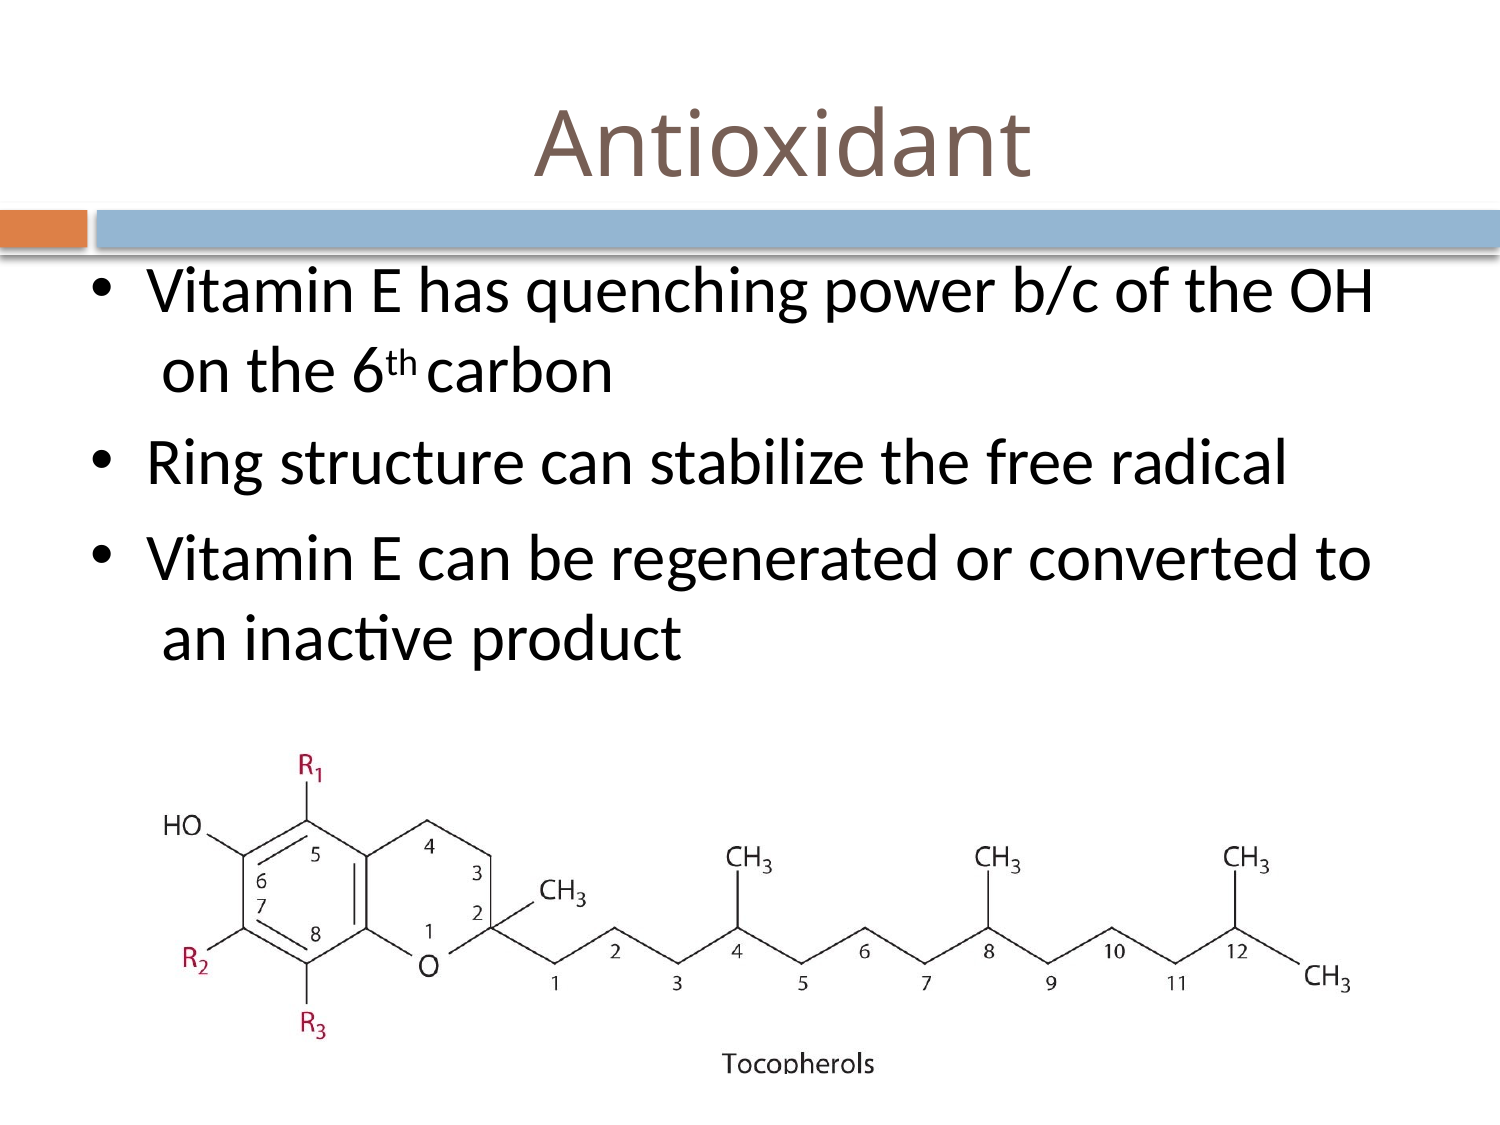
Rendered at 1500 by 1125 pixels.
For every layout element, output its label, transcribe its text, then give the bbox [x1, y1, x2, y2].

text_box [162, 750, 1351, 1074]
text_box Vitamin E has quenching power b/c of the OH on the 6th carbon Ring structure can stabilize the free radical Vitamin E can be regenerated or converted to an inactive product [87, 241, 1387, 674]
title Antioxidant [532, 43, 1075, 234]
